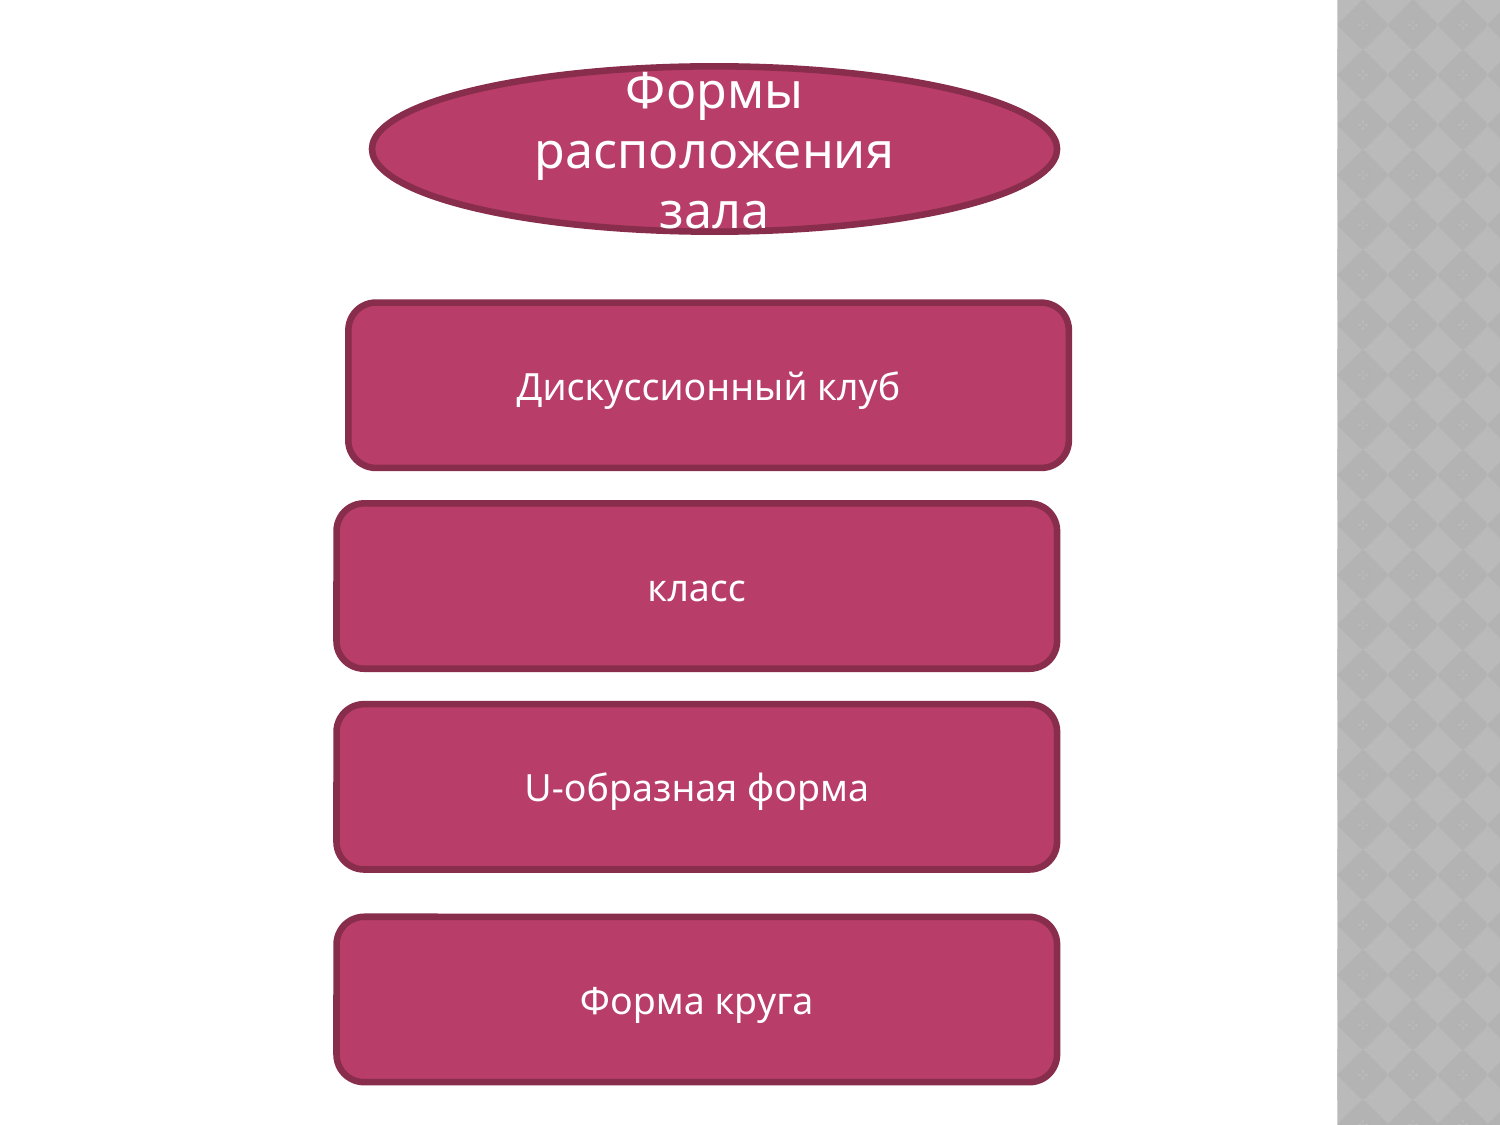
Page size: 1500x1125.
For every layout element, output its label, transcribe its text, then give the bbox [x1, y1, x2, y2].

text_box класс [333, 500, 1061, 673]
text_box Дискуссионный клуб [345, 299, 1073, 472]
text_box Форма круга [333, 913, 1061, 1086]
text_box U-образная форма [333, 700, 1061, 873]
text_box Формы расположения зала [368, 63, 1061, 235]
